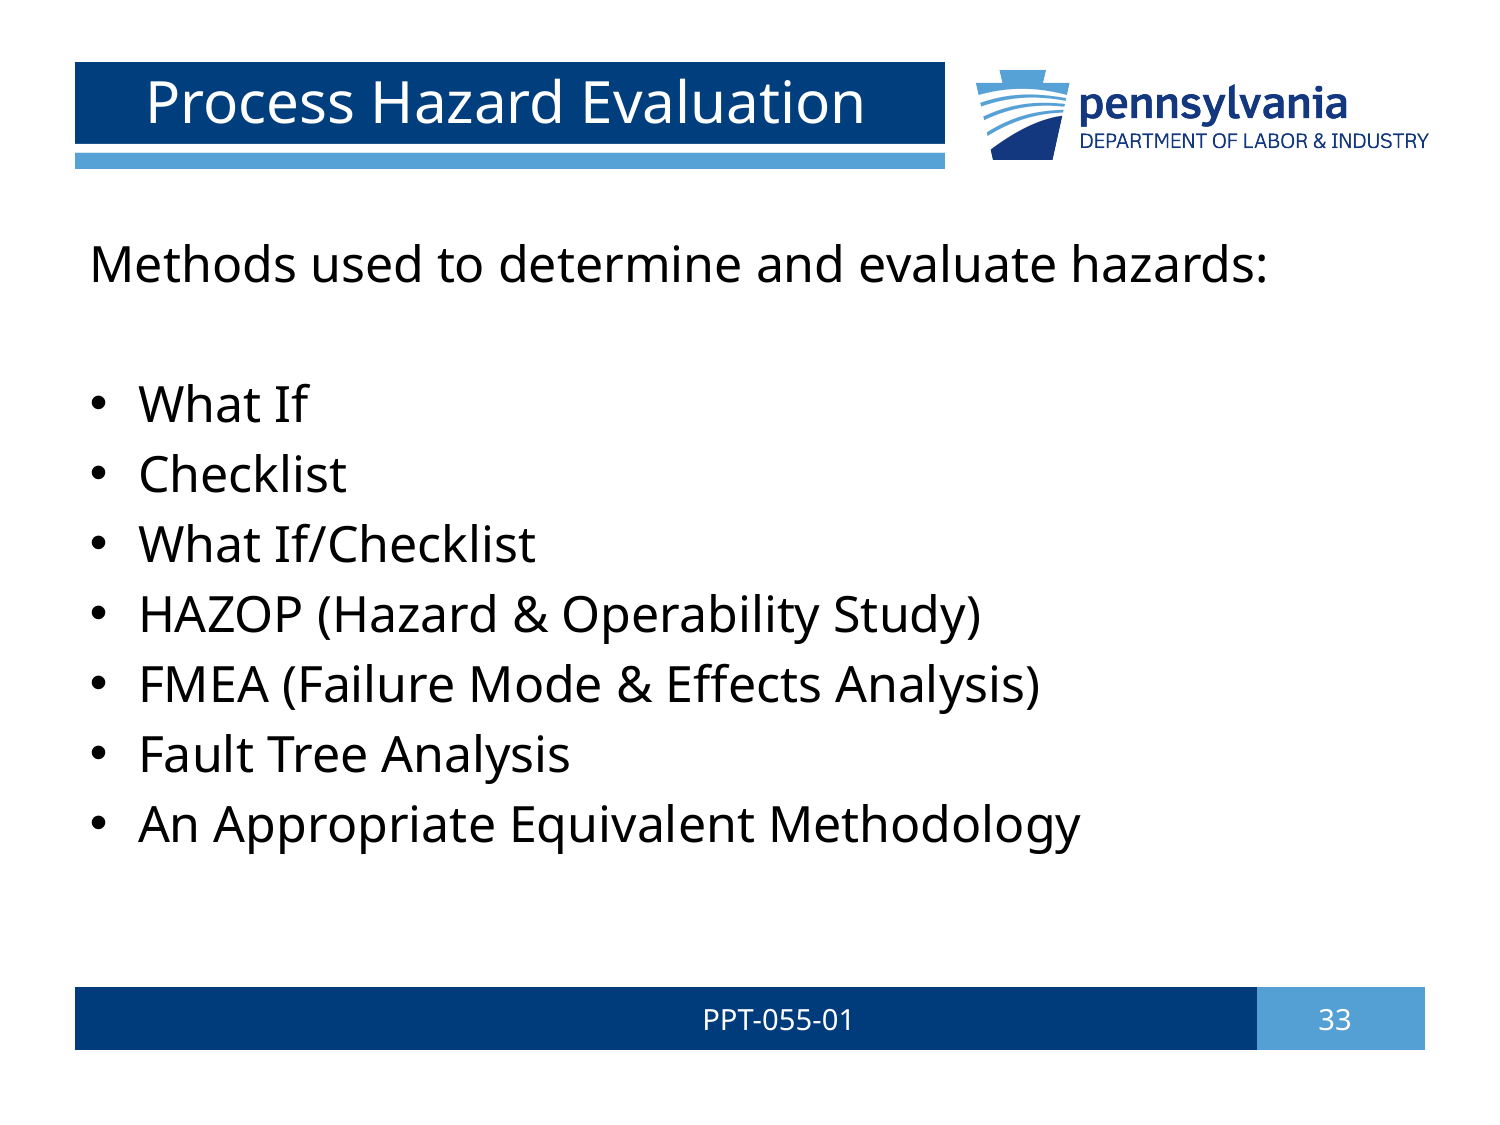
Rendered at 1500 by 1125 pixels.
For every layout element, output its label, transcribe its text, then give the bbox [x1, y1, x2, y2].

text_box Methods used to determine and evaluate hazards: What If Checklist What If/Checklist HAZOP (Hazard & Operability Study) FMEA (Failure Mode & Effects Analysis) Fault Tree Analysis An Appropriate Equivalent Methodology [75, 224, 1450, 900]
picture [74, 987, 1426, 1051]
picture [74, 62, 1430, 170]
